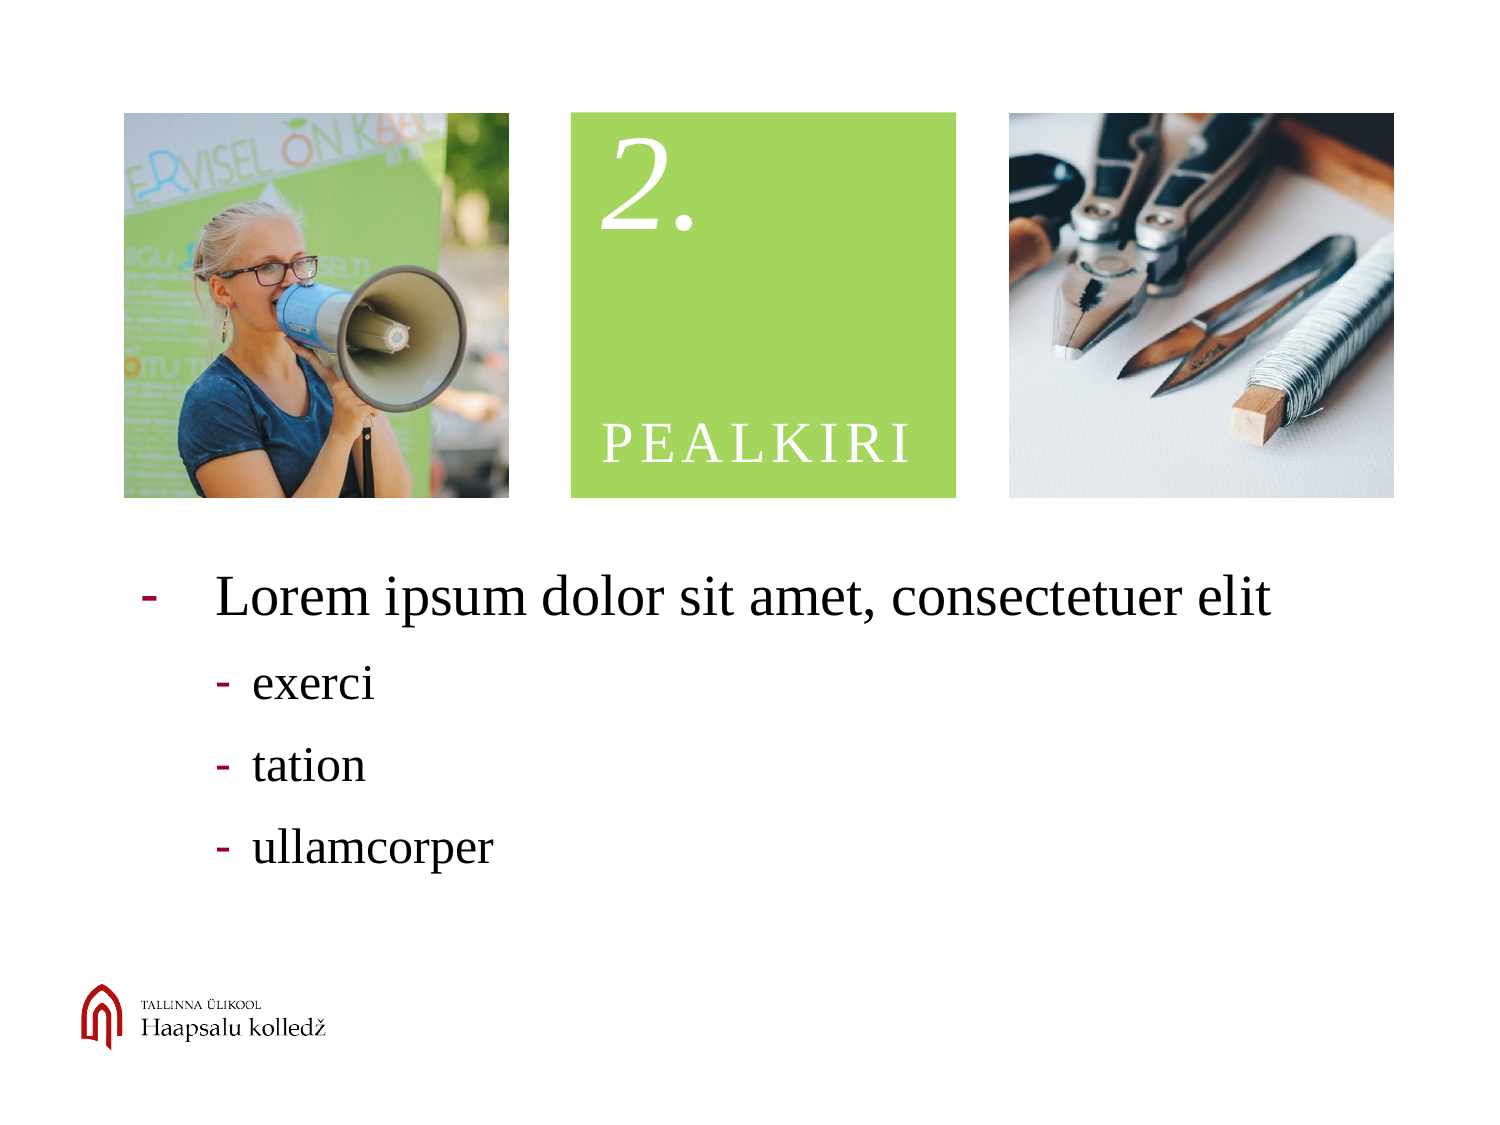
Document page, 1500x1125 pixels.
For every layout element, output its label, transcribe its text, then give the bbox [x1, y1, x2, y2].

picture [44, 945, 363, 1092]
picture [1009, 113, 1394, 498]
list Lorem ipsum dolor sit amet, consectetuer elit exerci tation ullamcorper [125, 535, 1400, 965]
title pealkiri [571, 302, 956, 498]
picture [124, 113, 509, 498]
